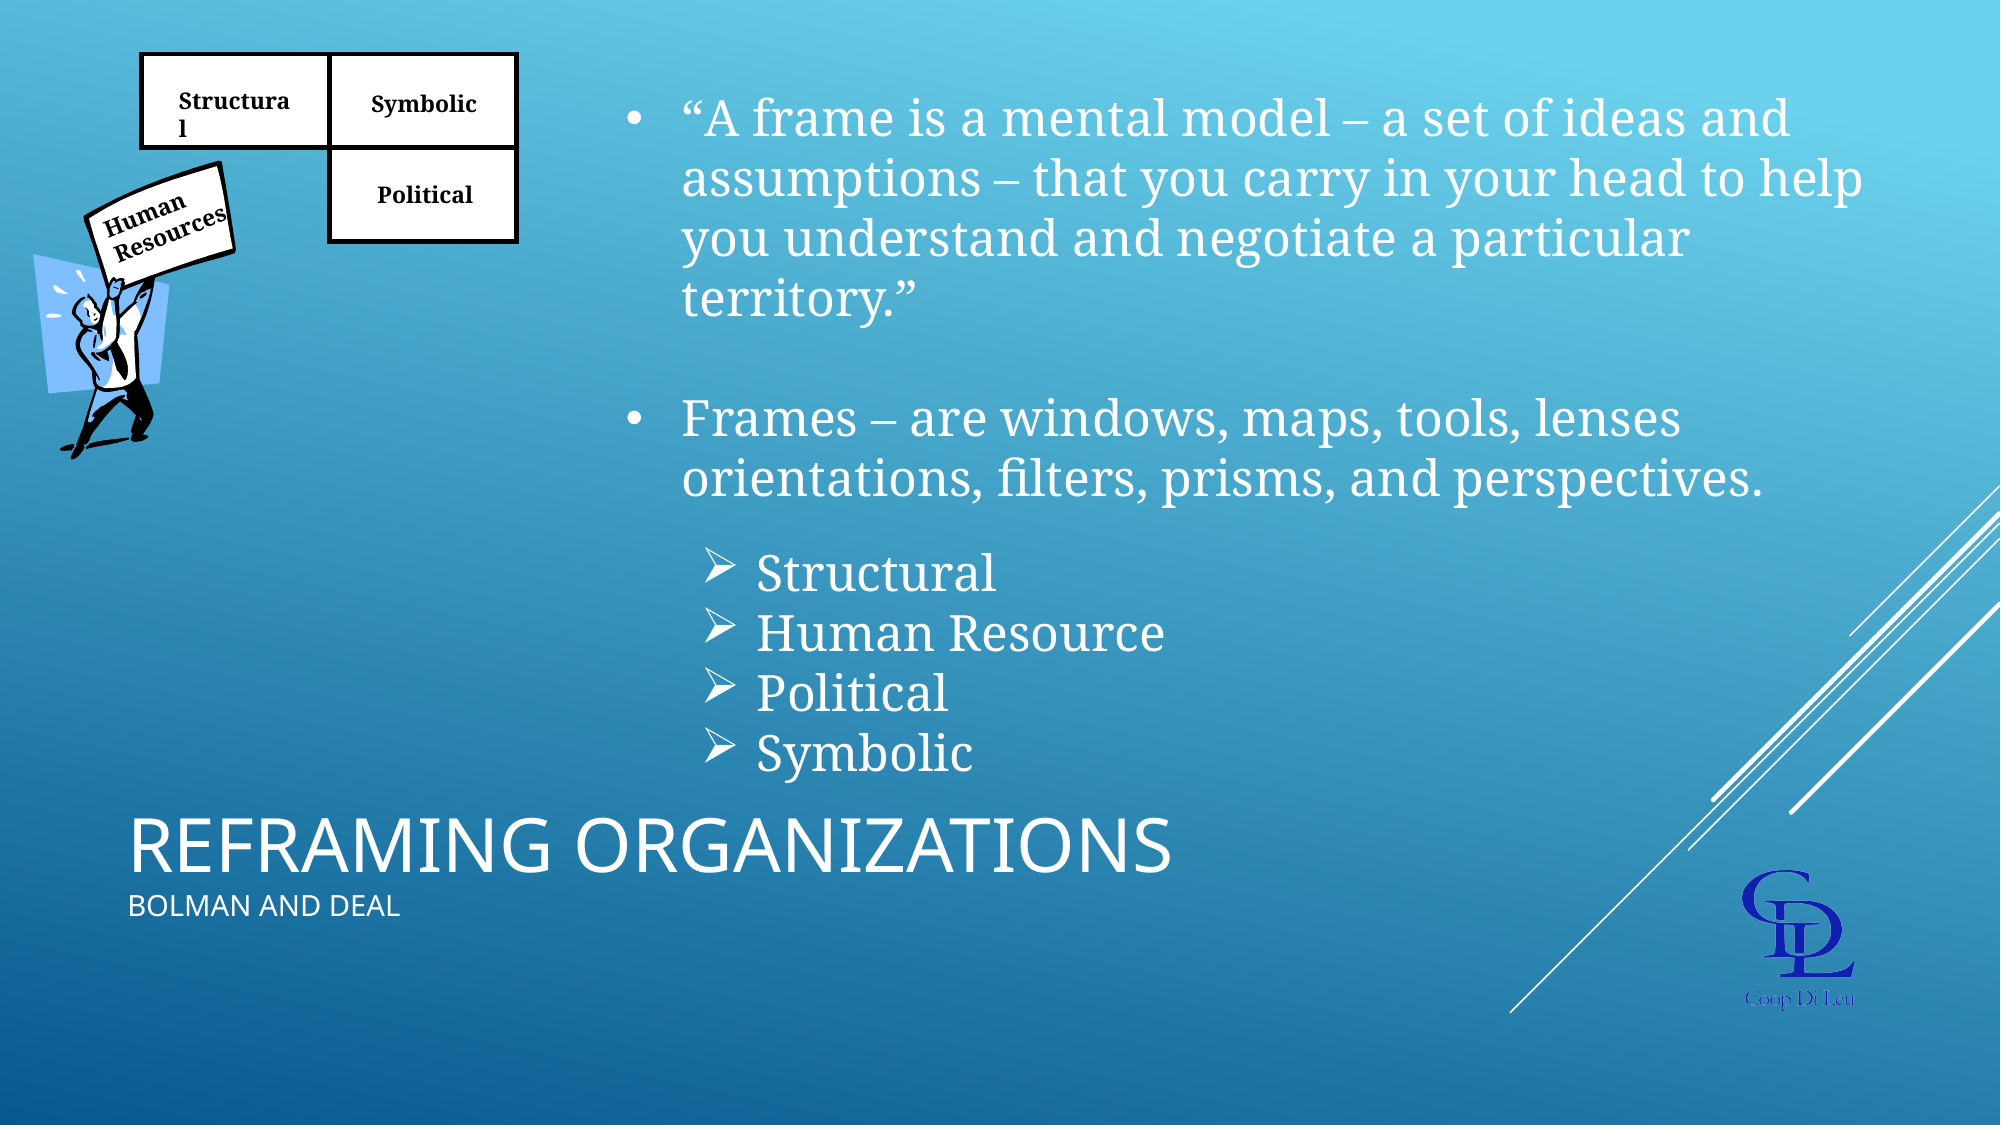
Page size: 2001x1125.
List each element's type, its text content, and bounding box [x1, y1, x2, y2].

picture [1742, 870, 1855, 1011]
title Reframing organizations Bolman and Deal [112, 736, 1513, 984]
text_box “A frame is a mental model – a set of ideas and assumptions – that you carry in your head to help you understand and negotiate a particular territory.” Frames – are windows, maps, tools, lenses orientations, filters, prisms, and perspectives. Structural Human Resource Political Symbolic [610, 79, 1917, 790]
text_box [32, 53, 517, 460]
